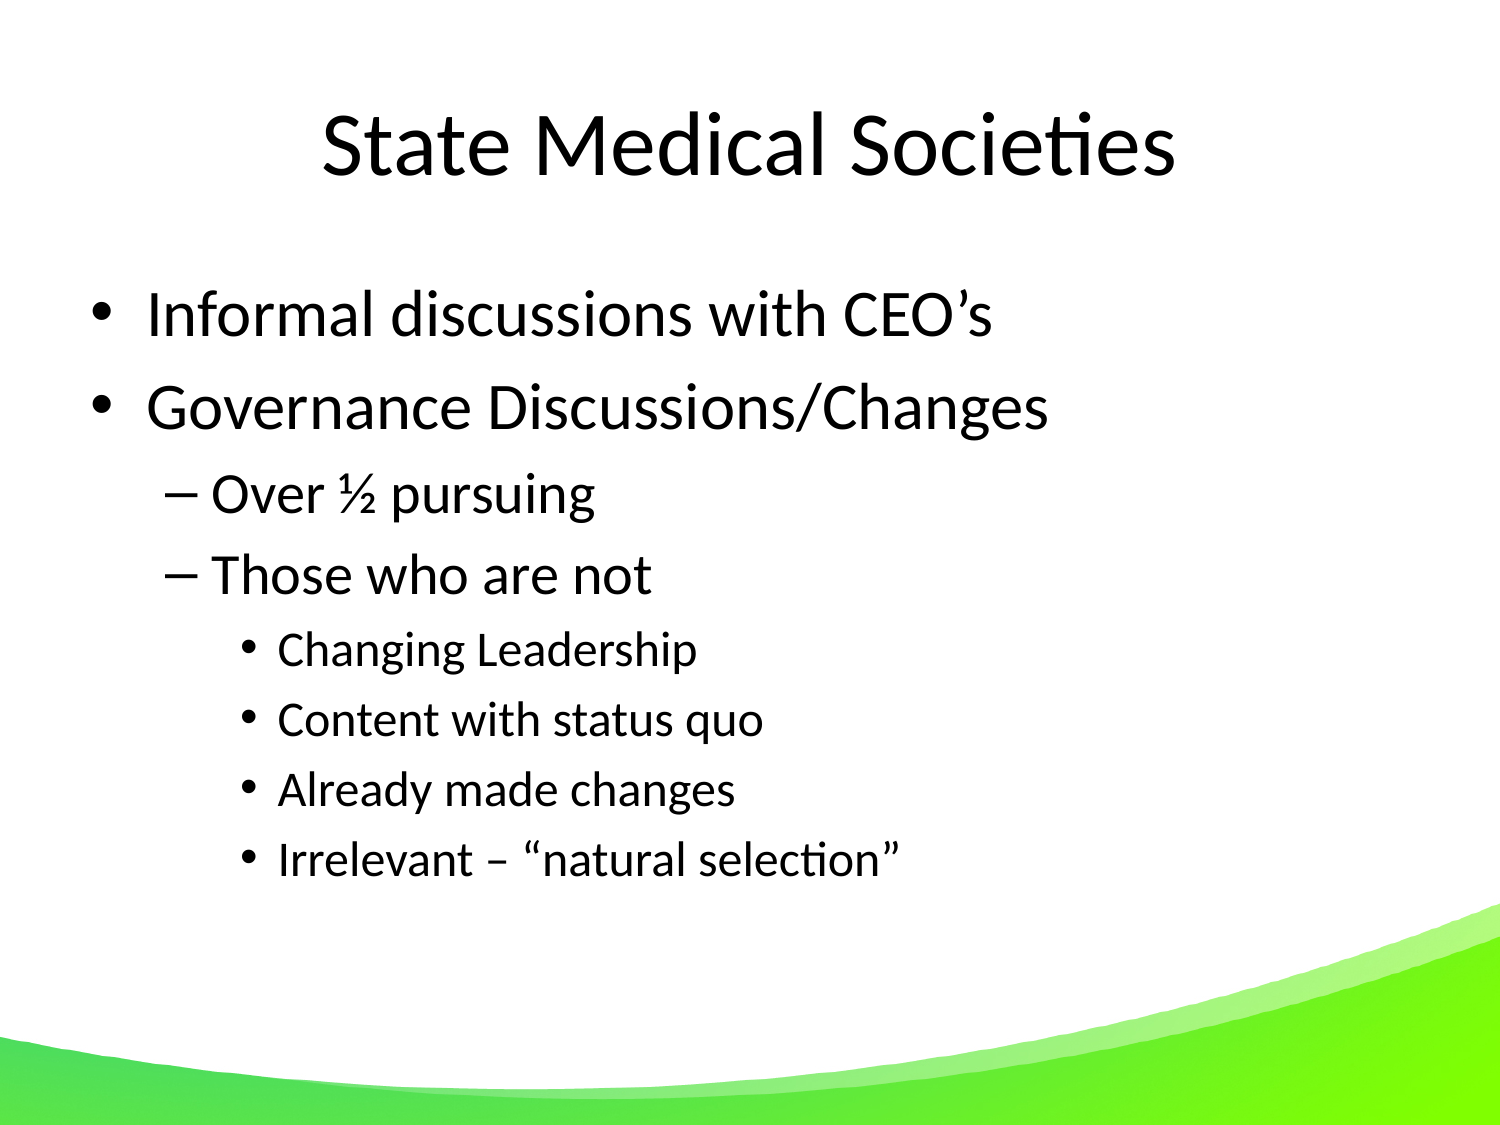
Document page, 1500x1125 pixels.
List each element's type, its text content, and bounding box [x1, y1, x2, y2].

list Informal discussions with CEO’s Governance Discussions/Changes Over ½ pursuing Those who are not Changing Leadership Content with status quo Already made changes Irrelevant – “natural selection” [75, 262, 1425, 938]
picture [0, 0, 1500, 1125]
title State Medical Societies [75, 45, 1425, 233]
